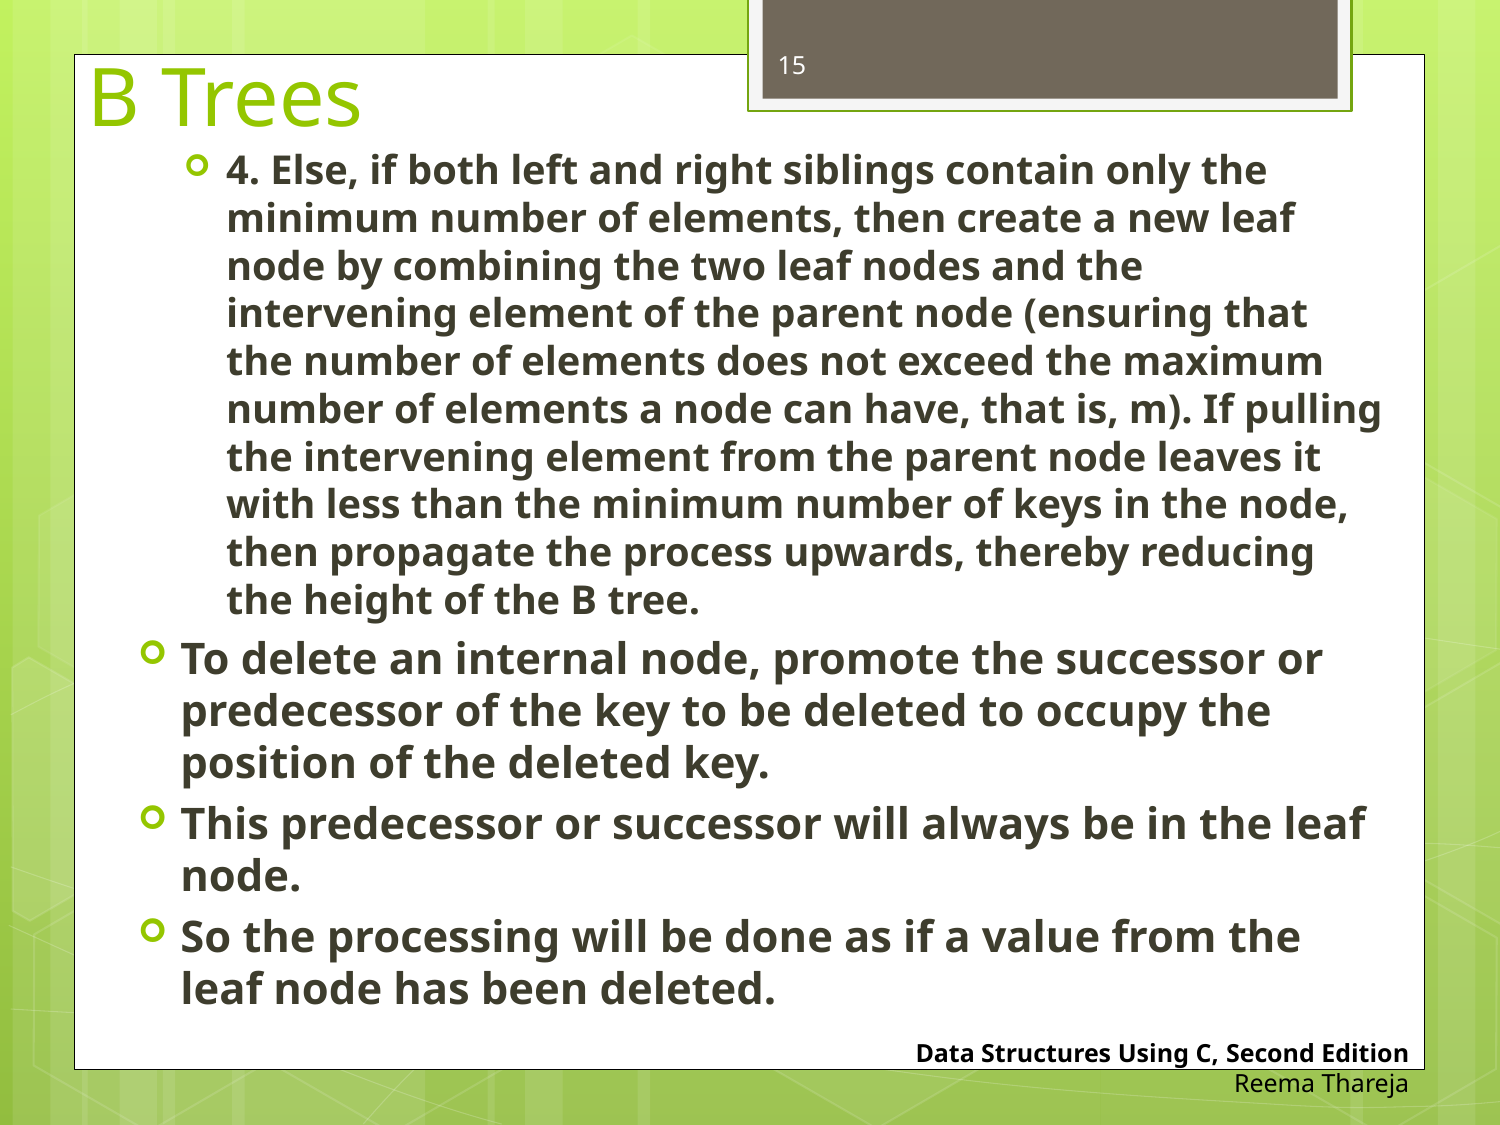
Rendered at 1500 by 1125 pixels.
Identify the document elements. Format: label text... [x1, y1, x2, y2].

slide_number 15 [762, 36, 982, 97]
title B Trees [72, 37, 1225, 150]
list 4. Else, if both left and right siblings contain only the minimum number of elements, then create a new leaf node by combining the two leaf nodes and the intervening element of the parent node (ensuring that the number of elements does not exceed the maximum number of elements a node can have, that is, m). If pulling the intervening element from the parent node leaves it with less than the minimum number of keys in the node, then propagate the process upwards, thereby reducing the height of the B tree. To delete an internal node, promote the successor or predecessor of the key to be deleted to occupy the position of the deleted key. This predecessor or successor will always be in the leaf node. So the processing will be done as if a value from the leaf node has been deleted. [112, 137, 1400, 1025]
footer Data Structures Using C, Second Edition Reema Thareja [849, 1037, 1425, 1098]
